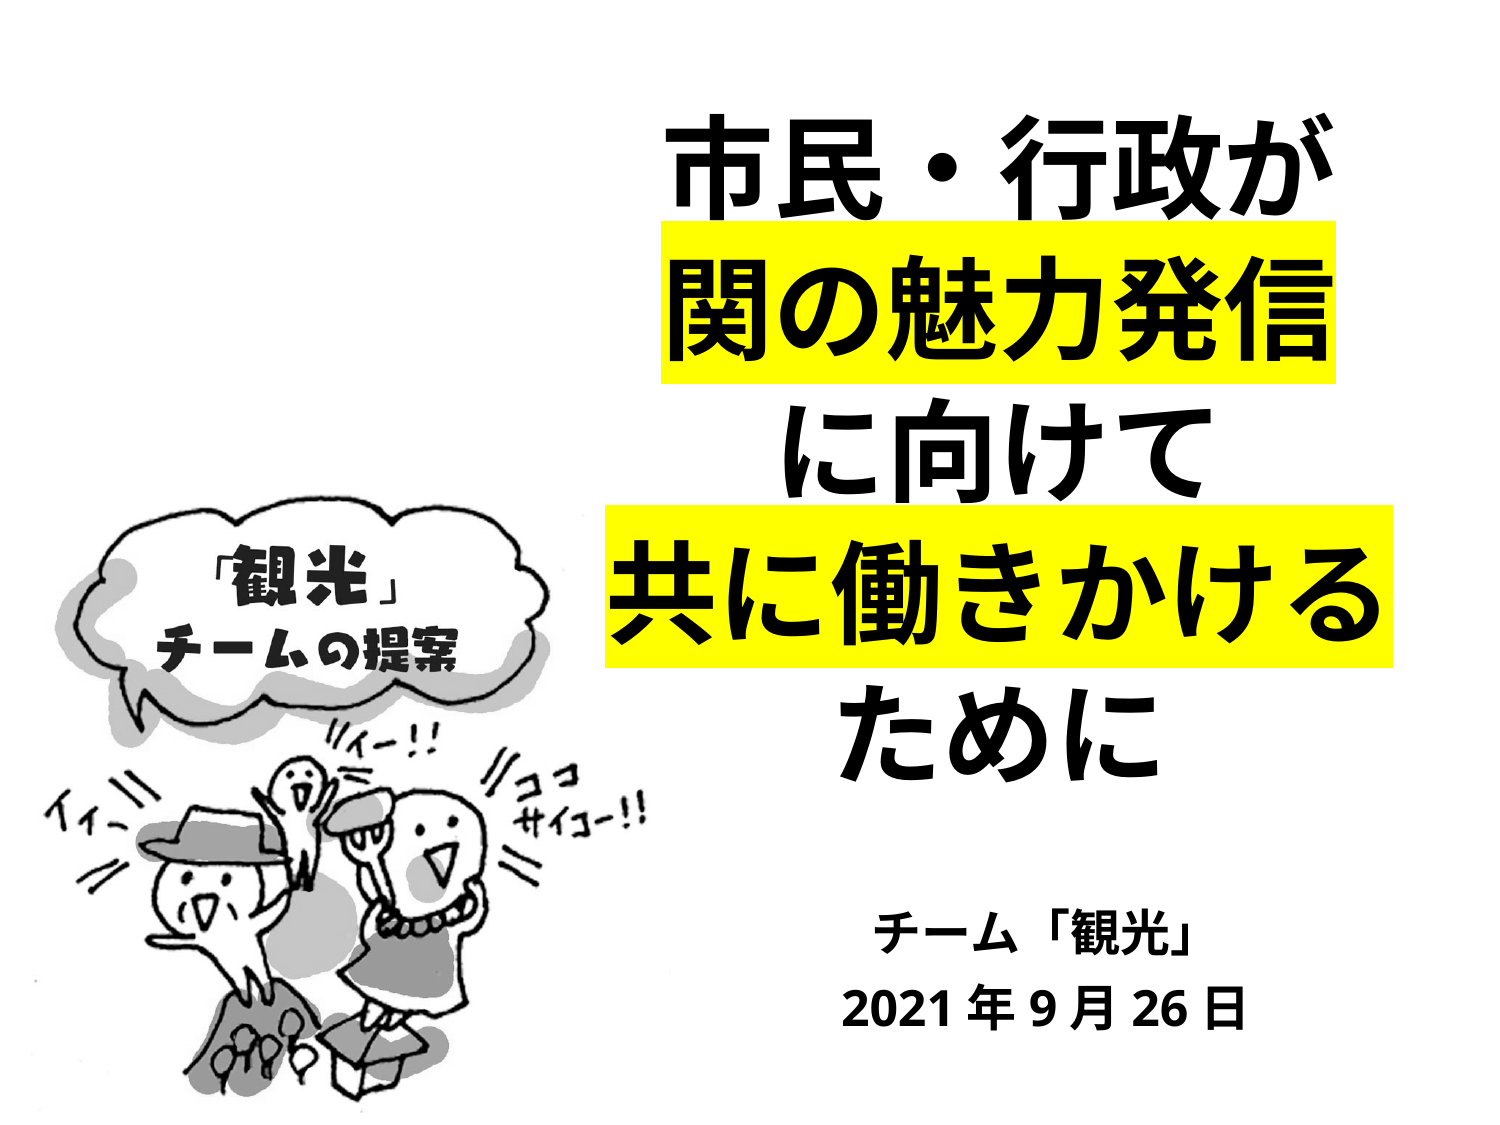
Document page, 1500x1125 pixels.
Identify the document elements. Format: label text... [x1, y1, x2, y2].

title 市民・行政が 関の魅力発信 に向けて 共に働きかける ために [541, 92, 1456, 798]
picture [15, 482, 671, 1113]
subtitle チーム「観光」 2021年9月26日 [717, 864, 1374, 1082]
